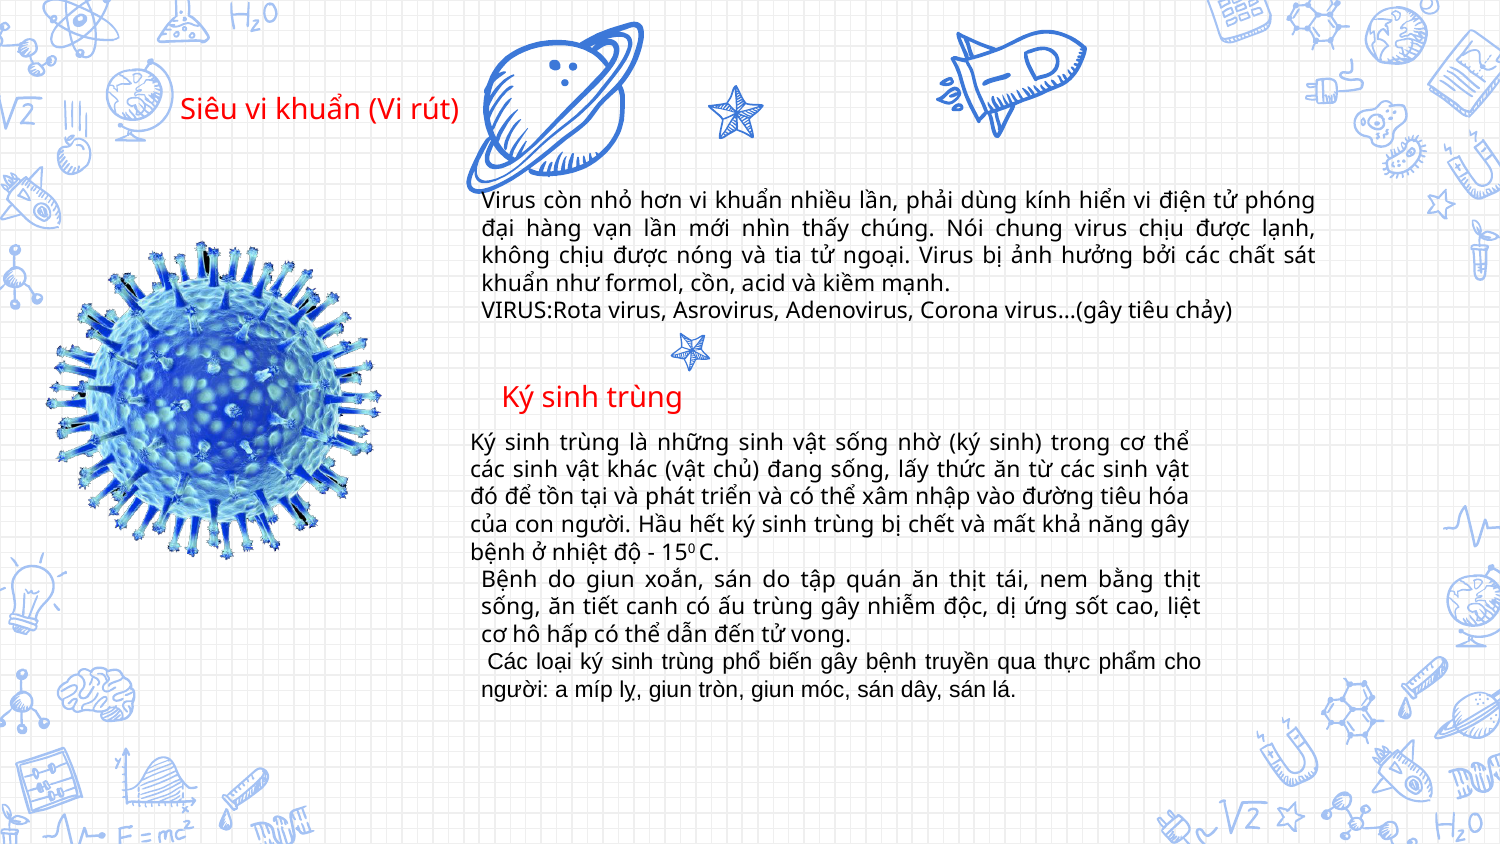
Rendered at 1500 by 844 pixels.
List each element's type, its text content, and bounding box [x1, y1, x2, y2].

picture [28, 228, 398, 569]
text_box [936, 29, 1087, 138]
text_box [670, 350, 711, 371]
text_box Ký sinh trùng [486, 371, 698, 419]
text_box Ký sinh trùng là những sinh vật sống nhờ (ký sinh) trong cơ thể các sinh vật khác (vật chủ) đang sống, lấy thức ăn từ các sinh vật đó để tồn tại và phát triển và có thể xâm nhập vào đường tiêu hóa của con người. Hầu hết ký sinh trùng bị chết và mất khả năng gây bệnh ở nhiệt độ - 150 C. [455, 419, 1206, 600]
text_box Virus còn nhỏ hơn vi khuẩn nhiều lần, phải dùng kính hiển vi điện tử phóng đại hàng vạn lần mới nhìn thấy chúng. Nói chung virus chịu được lạnh, không chịu được nóng và tia tử ngoại. Virus bị ảnh hưởng bởi các chất sát khuẩn như formol, cồn, acid và kiềm mạnh. VIRUS:Rota virus, Asrovirus, Adenovirus, Corona virus…(gây tiêu chảy) [466, 214, 1332, 350]
text_box [708, 85, 764, 140]
text_box [466, 21, 644, 194]
text_box Bệnh do giun xoắn, sán do tập quán ăn thịt tái, nem bằng thịt sống, ăn tiết canh có ấu trùng gây nhiễm độc, dị ứng sốt cao, liệt cơ hô hấp có thể dẫn đến tử vong. Các loại ký sinh trùng phổ biến gây bệnh truyền qua thực phẩm cho người: a míp lỵ, giun tròn, giun móc, sán dây, sán lá. [466, 557, 1217, 710]
text_box Siêu vi khuẩn (Vi rút) [164, 74, 527, 141]
